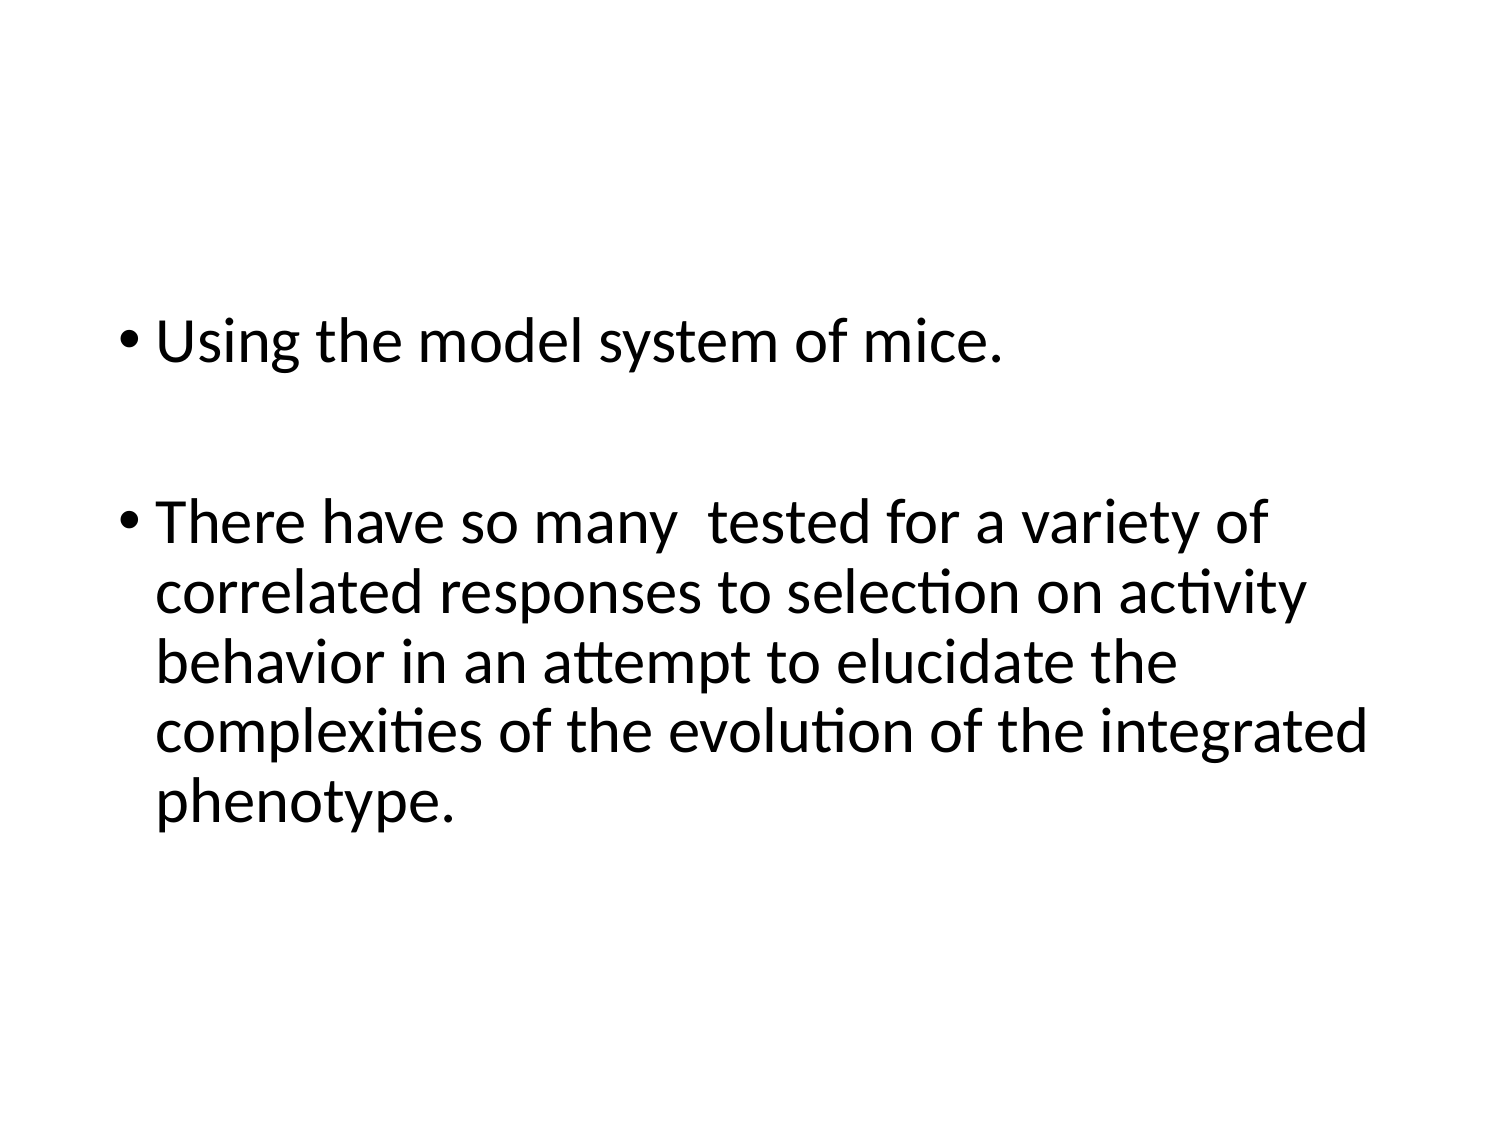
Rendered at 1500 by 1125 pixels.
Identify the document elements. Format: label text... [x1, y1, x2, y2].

list Using the model system of mice. There have so many tested for a variety of correlated responses to selection on activity behavior in an attempt to elucidate the complexities of the evolution of the integrated phenotype. [103, 299, 1397, 1014]
